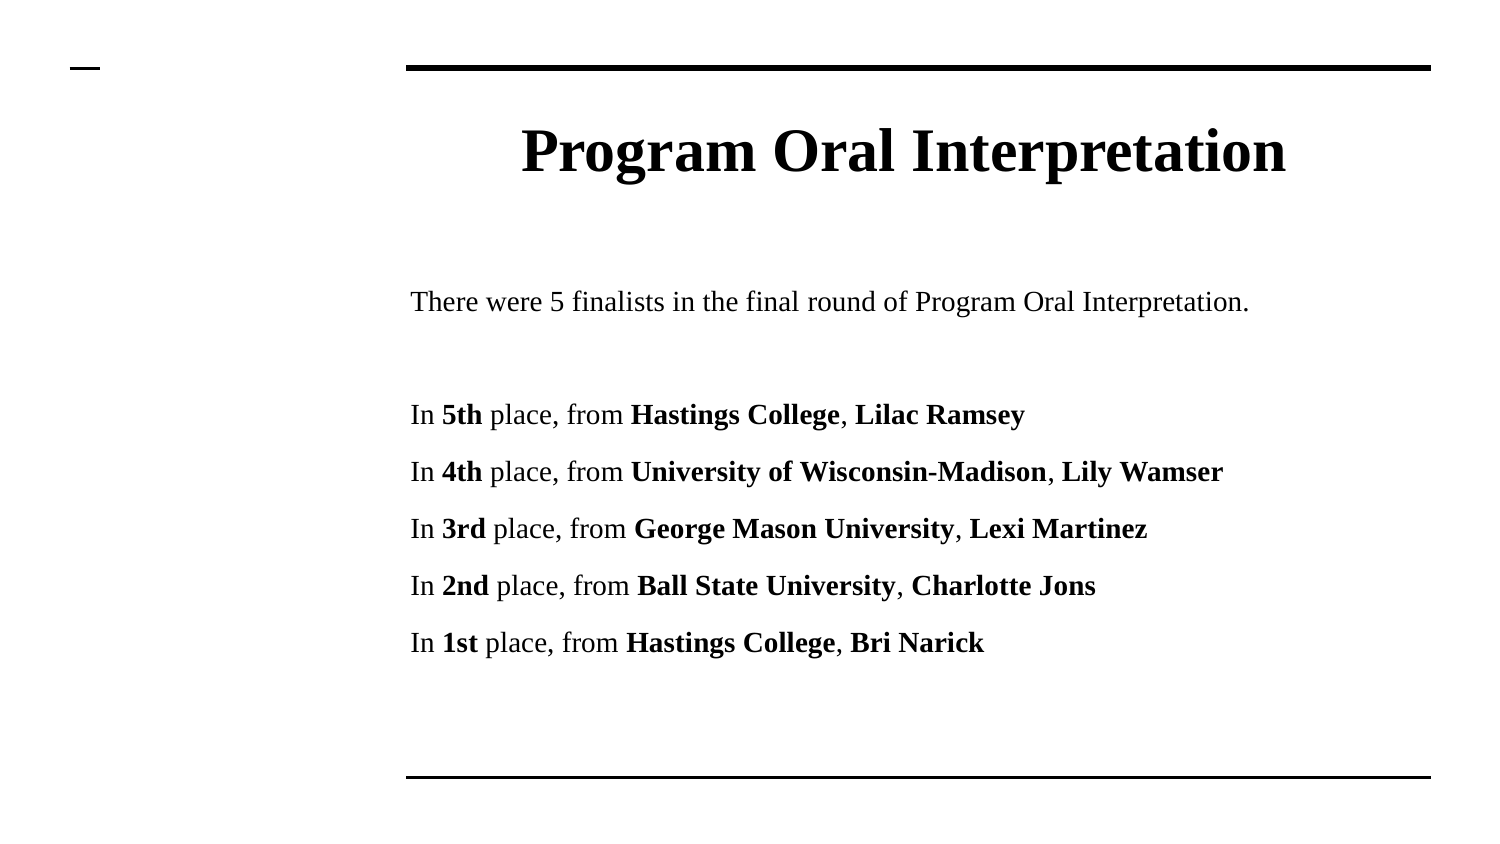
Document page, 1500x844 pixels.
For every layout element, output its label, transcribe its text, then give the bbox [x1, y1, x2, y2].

title Program Oral Interpretation [393, 94, 1431, 199]
list There were 5 finalists in the final round of Program Oral Interpretation. In 5th place, from Hastings College, Lilac Ramsey In 4th place, from University of Wisconsin-Madison, Lily Wamser In 3rd place, from George Mason University, Lexi Martinez In 2nd place, from Ball State University, Charlotte Jons In 1st place, from Hastings College, Bri Narick [395, 261, 1433, 755]
